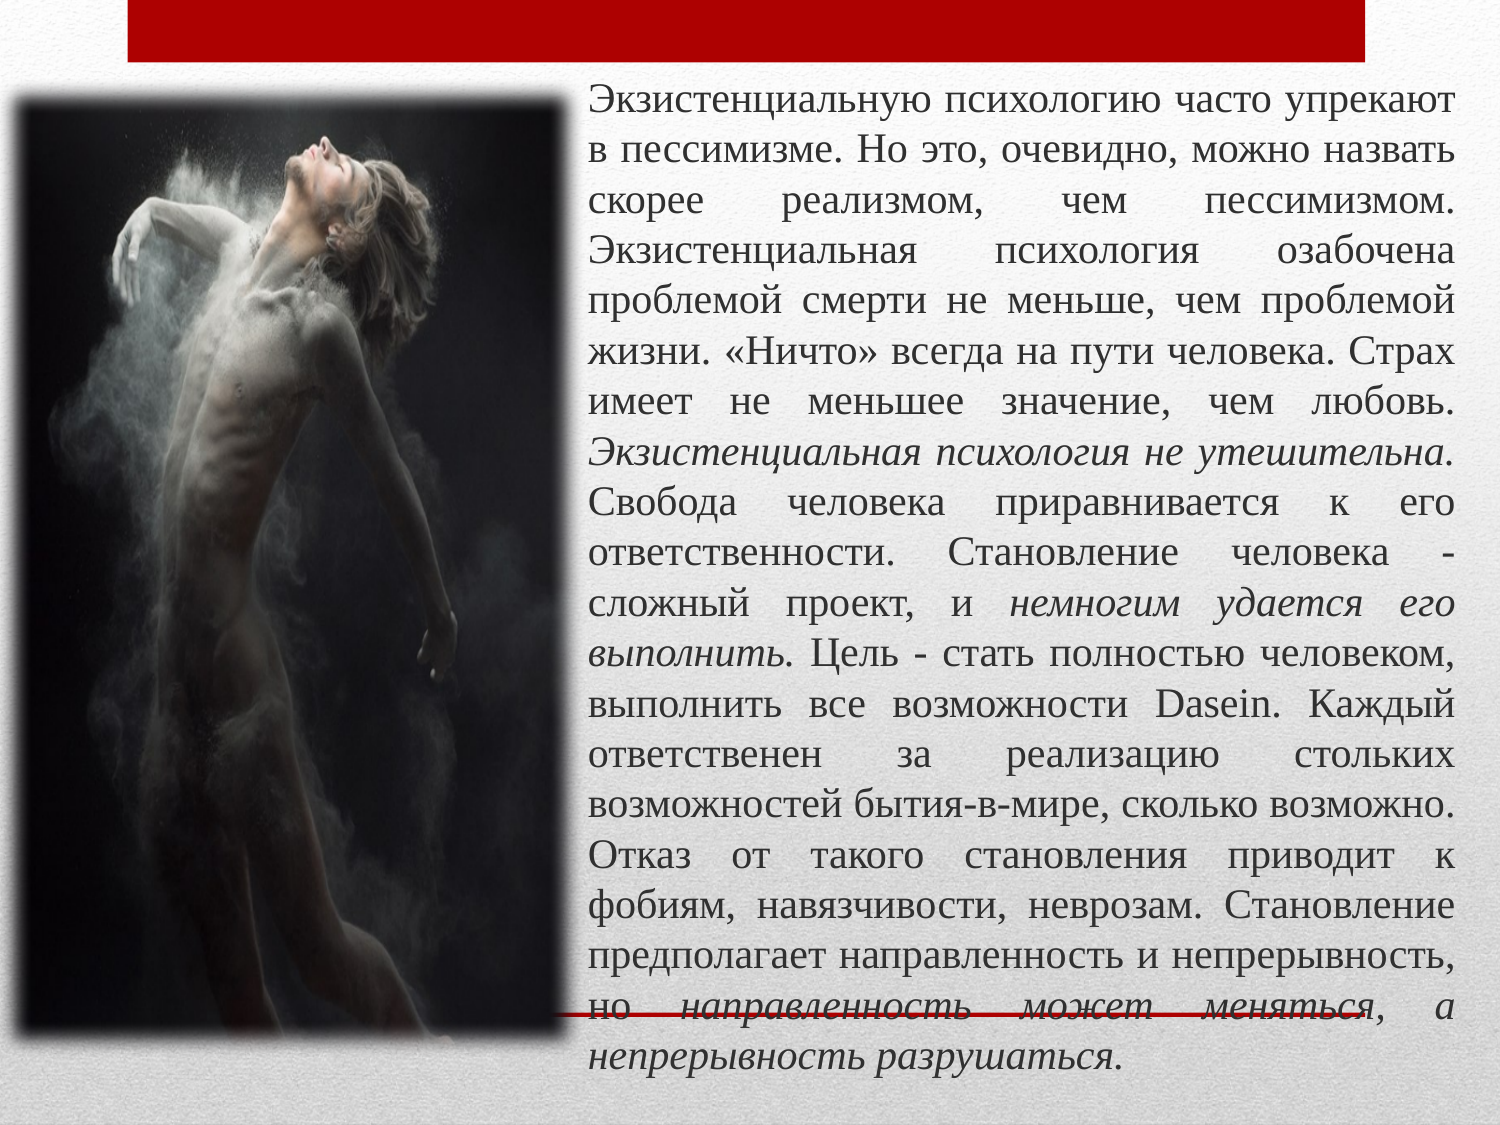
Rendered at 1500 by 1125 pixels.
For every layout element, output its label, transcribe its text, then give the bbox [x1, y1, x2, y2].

picture [0, 77, 586, 1060]
list Экзистенциальную психологию часто упрекают в пессимизме. Но это, очевидно, можно назвать скорее реализмом, чем пессимизмом. Экзистенциальная психология озабочена проблемой смерти не меньше, чем проблемой жизни. «Ничто» всегда на пути человека. Страх имеет не меньшее значение, чем любовь. Экзистенциальная психология не утешительна. Свобода человека приравнивается к его ответственности. Становление человека - сложный проект, и немногим удается его выполнить. Цель - стать полностью человеком, выполнить все возможности Dasein. Каждый ответственен за реализацию стольких возможностей бытия-в-мире, сколько возможно. Отказ от такого становления приводит к фобиям, навязчивости, неврозам. Становление предполагает направленность и непрерывность, но направленность может меняться, а непрерывность разрушаться. [572, 42, 1471, 1107]
